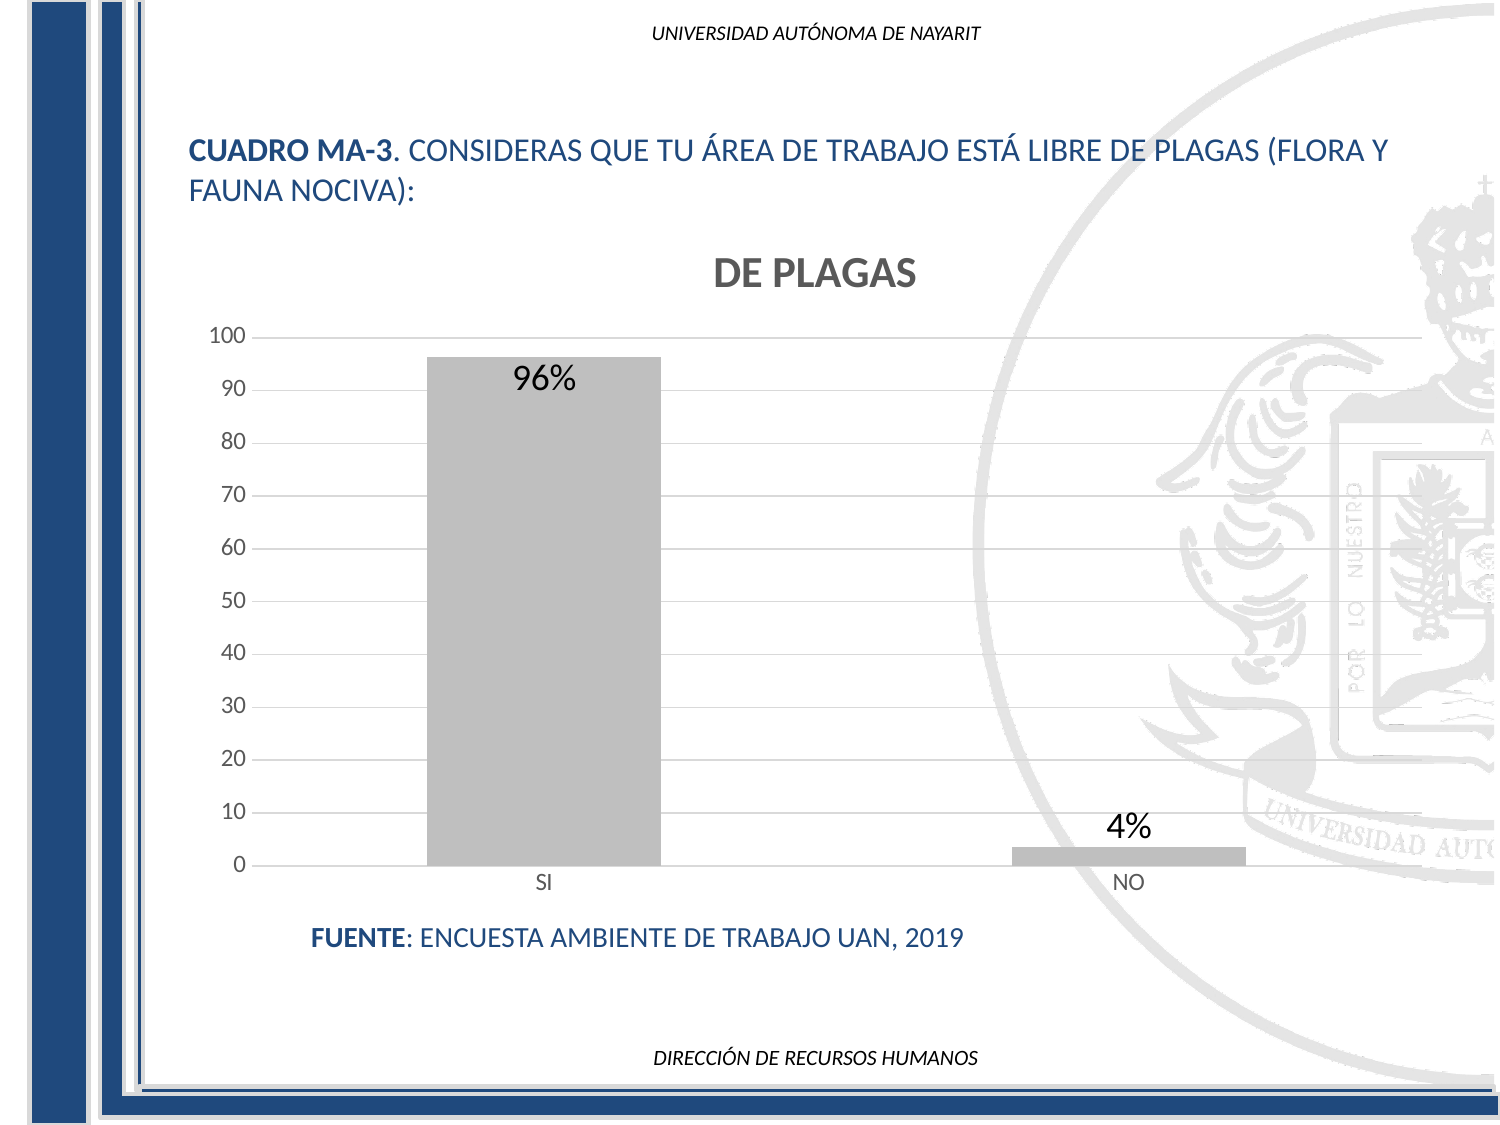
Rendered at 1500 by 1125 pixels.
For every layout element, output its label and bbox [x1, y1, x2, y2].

chart [182, 219, 1448, 911]
text_box [29, 0, 1500, 1125]
